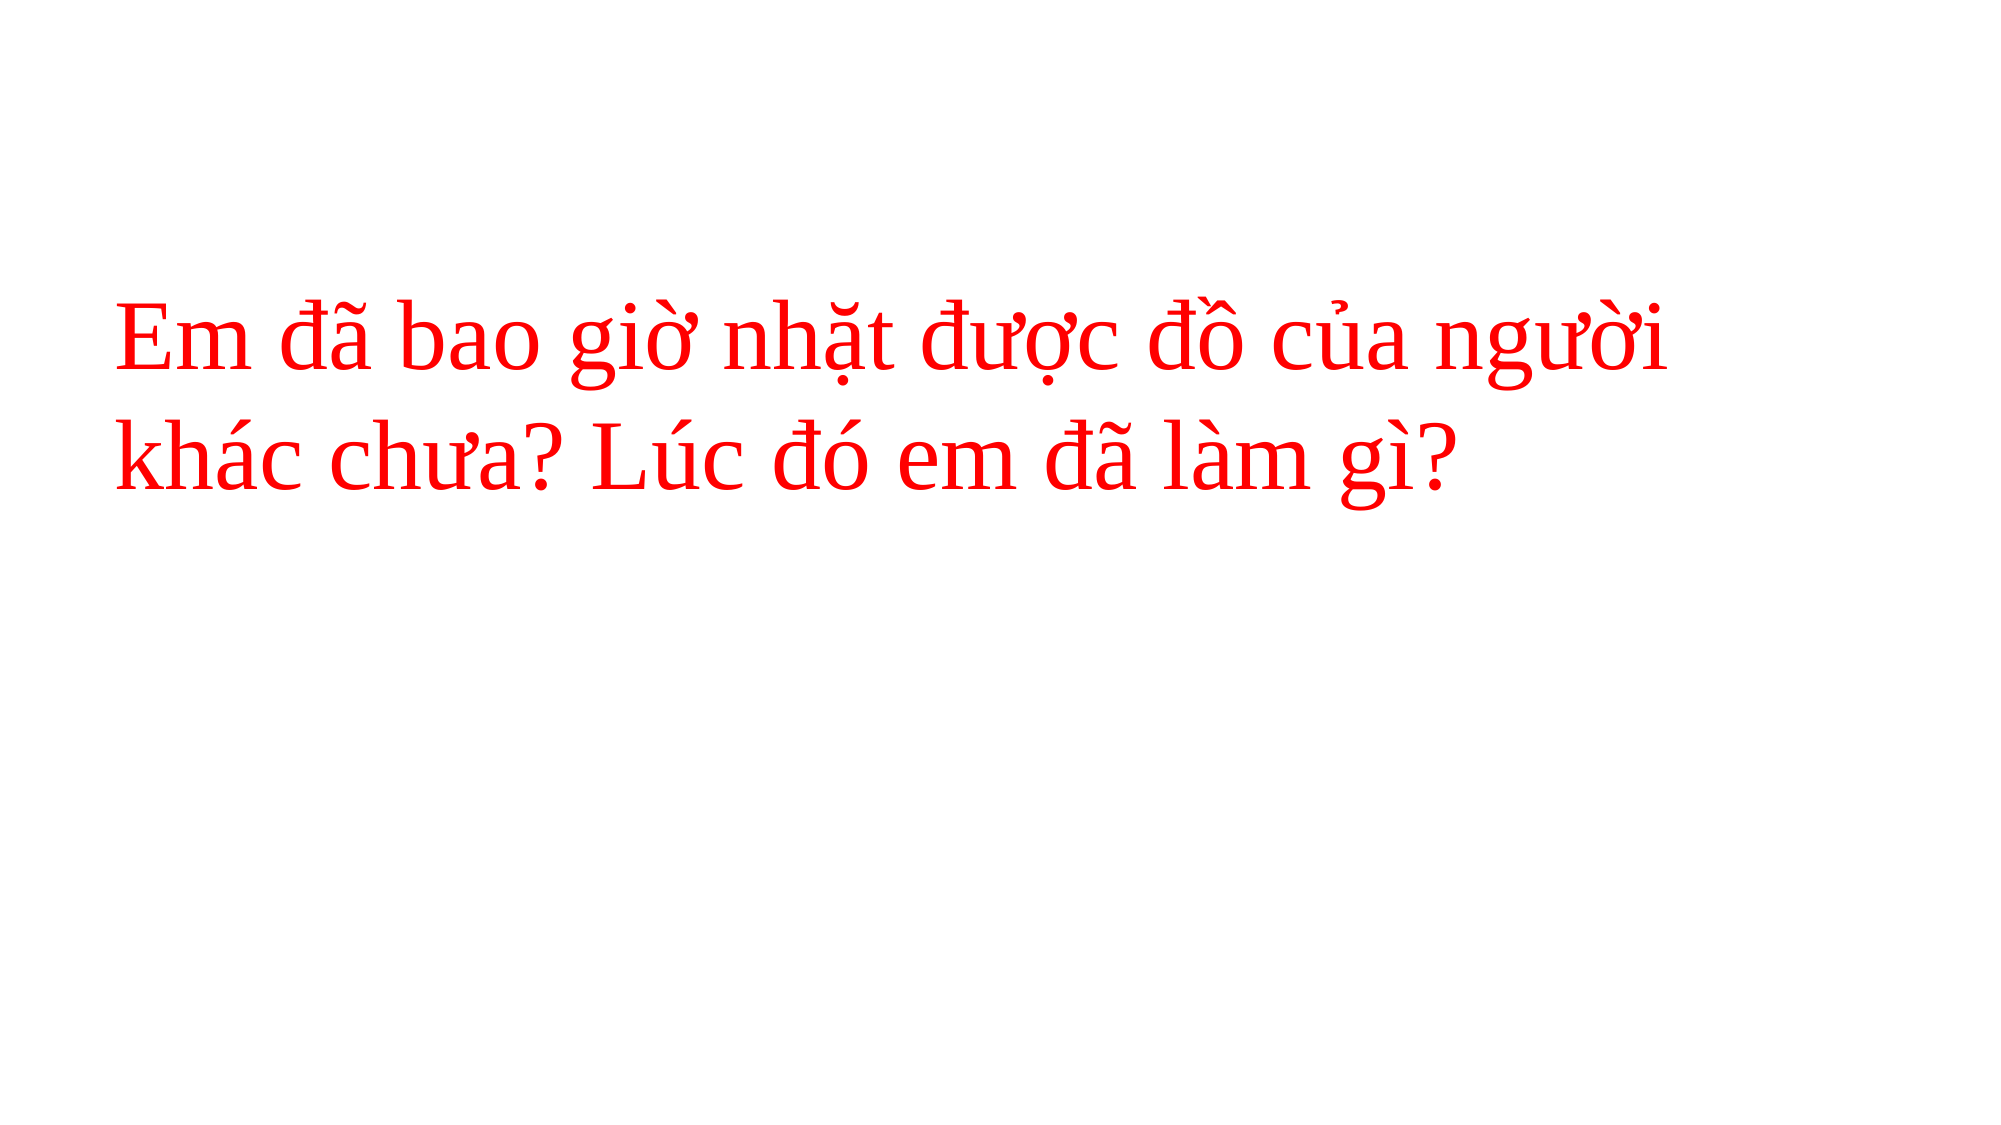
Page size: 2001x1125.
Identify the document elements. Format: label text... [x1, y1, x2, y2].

list Em đã bao giờ nhặt được đồ của người khác chưa? Lúc đó em đã làm gì? [99, 262, 1901, 1006]
